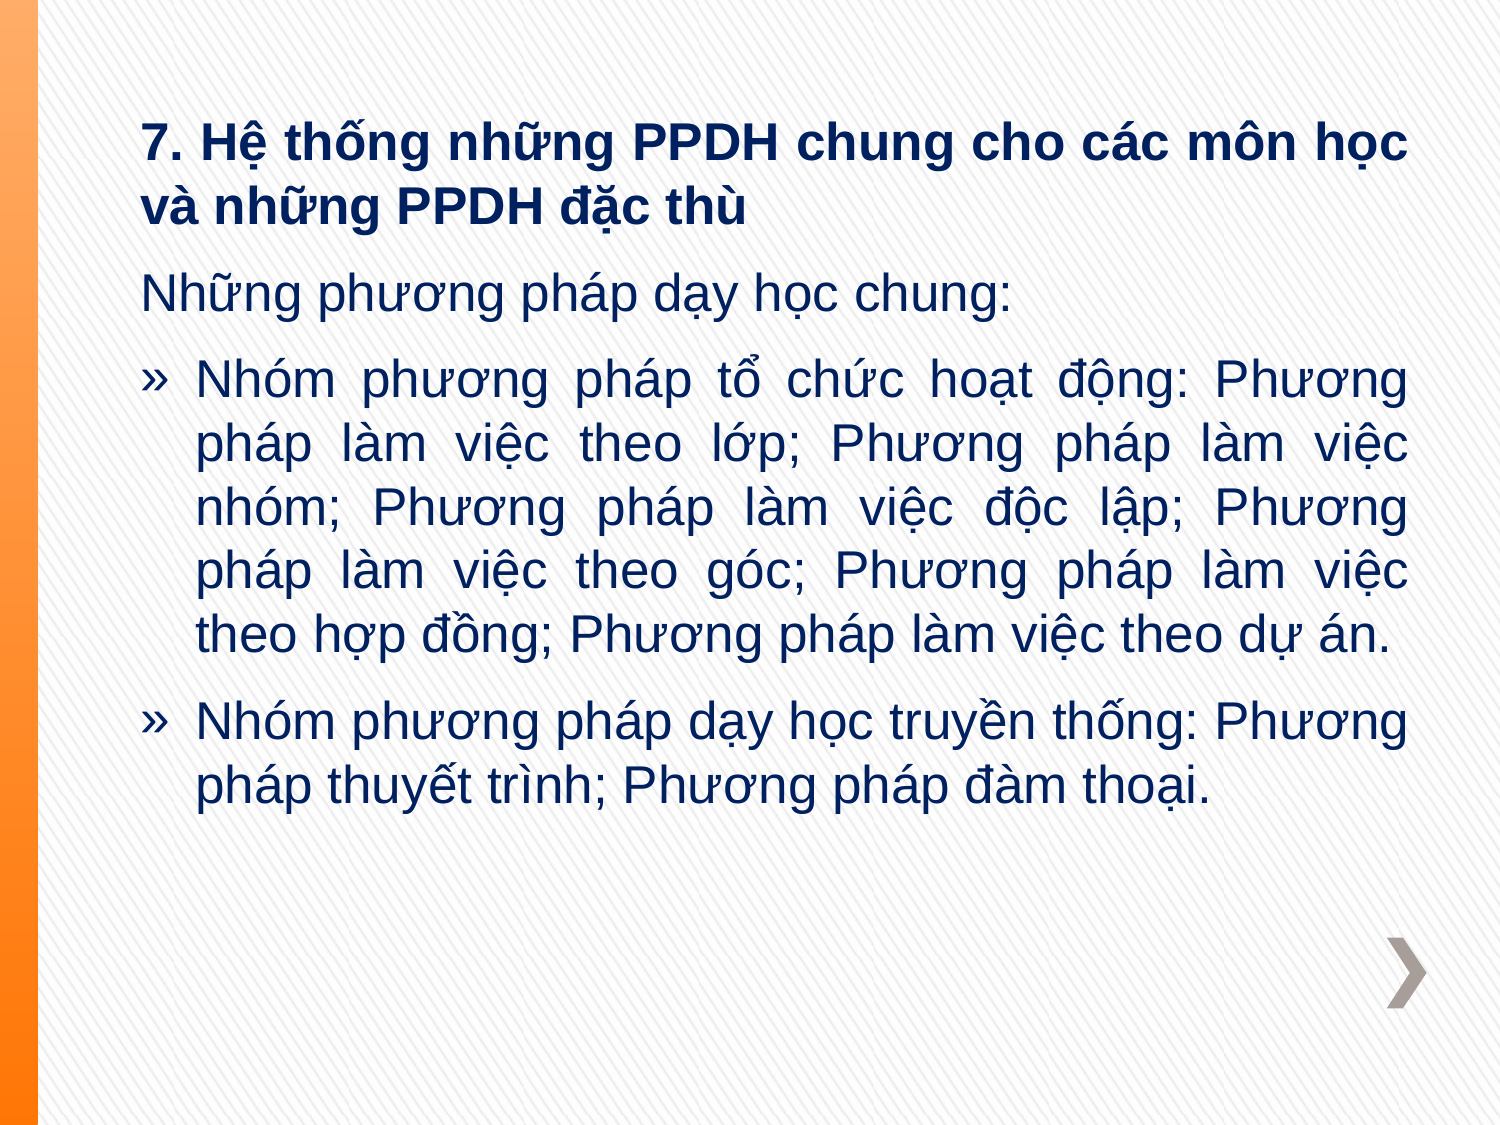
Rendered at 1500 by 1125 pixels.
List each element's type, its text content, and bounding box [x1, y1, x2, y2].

list 7. Hệ thống những PPDH chung cho các môn học và những PPDH đặc thù Những phương pháp dạy học chung: Nhóm phương pháp tổ chức hoạt động: Phương pháp làm việc theo lớp; Phương pháp làm việc nhóm; Phương pháp làm việc độc lập; Phương pháp làm việc theo góc; Phương pháp làm việc theo hợp đồng; Phương pháp làm việc theo dự án. Nhóm phương pháp dạy học truyền thống: Phương pháp thuyết trình; Phương pháp đàm thoại. [125, 99, 1425, 950]
